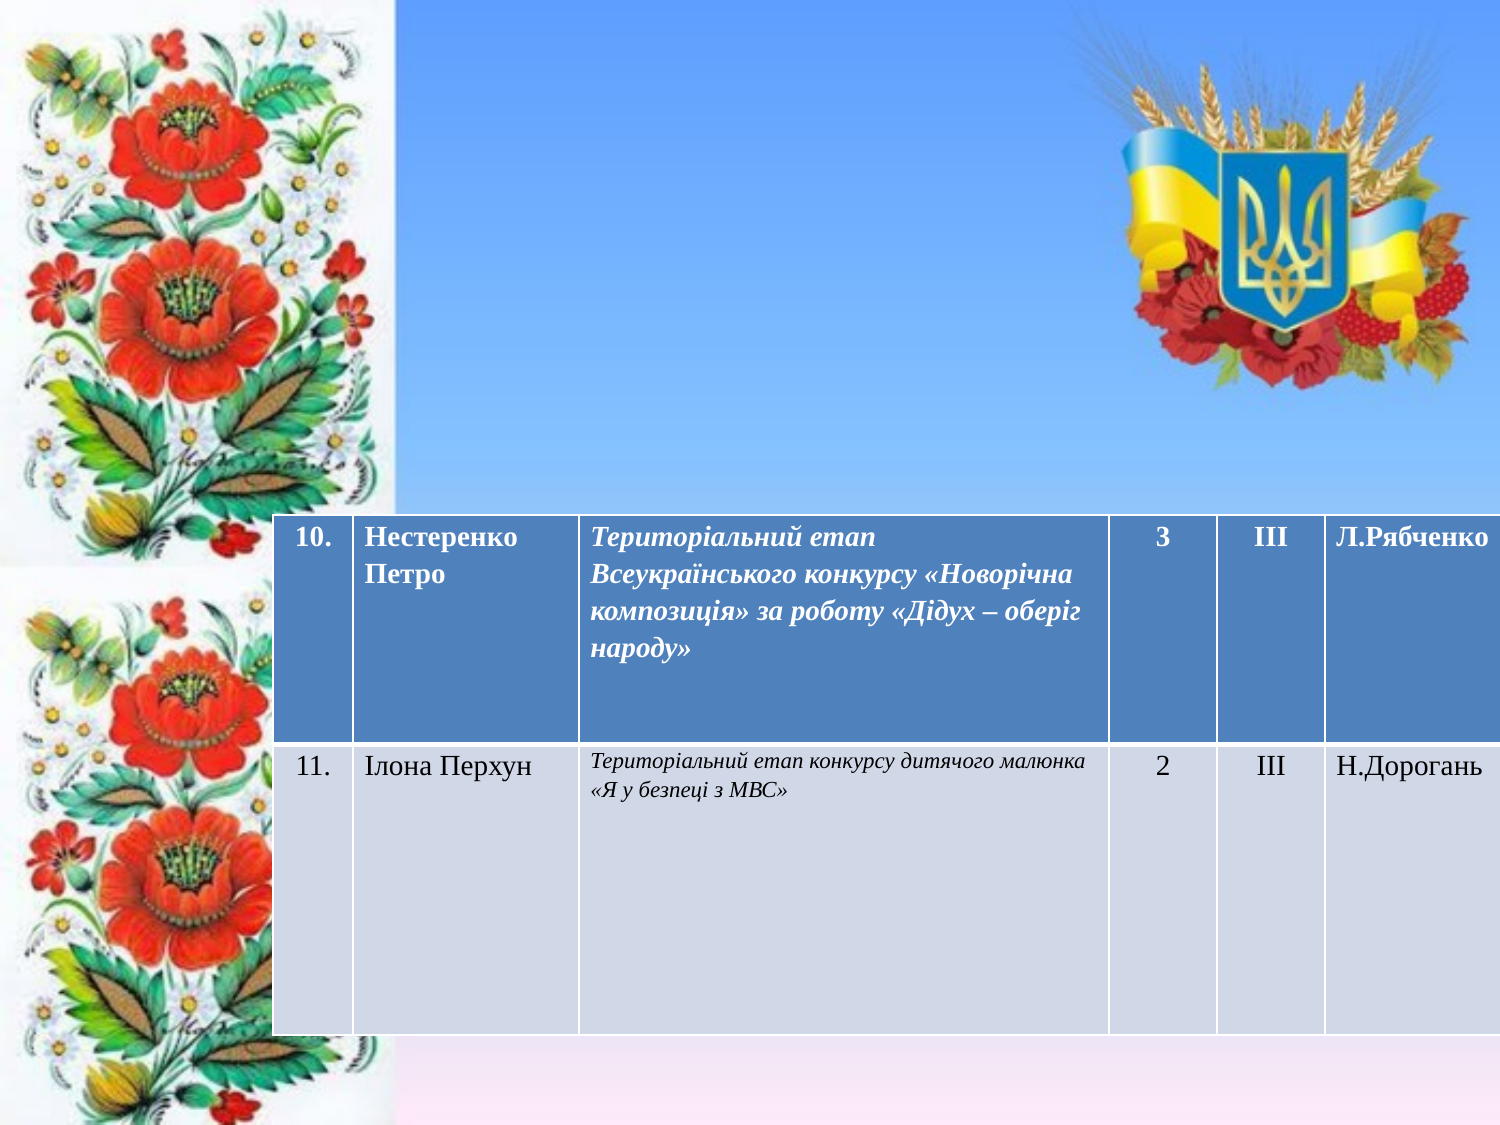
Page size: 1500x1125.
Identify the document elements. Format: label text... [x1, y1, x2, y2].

table_cell Н.Дорогань [1326, 747, 1500, 1034]
table_header ІІІ [1218, 516, 1324, 742]
table_cell Територіальний етап конкурсу дитячого малюнка «Я у безпеці з МВС» [580, 747, 1108, 1034]
table_cell 2 [1110, 747, 1216, 1034]
table_cell Ілона Перхун [354, 747, 578, 1034]
table_header Територіальний етап Всеукраїнського конкурсу «Новорічна композиція» за роботу «Дідух – оберіг народу» [580, 516, 1108, 742]
picture [0, 0, 1500, 1125]
table_header Л.Рябченко [1326, 516, 1500, 742]
table_cell ІІІ [1218, 747, 1324, 1034]
table_header Нестеренко Петро [354, 516, 578, 742]
table_header 3 [1110, 516, 1216, 742]
table_cell 11. [274, 747, 352, 1034]
table_header 10. [274, 516, 352, 742]
